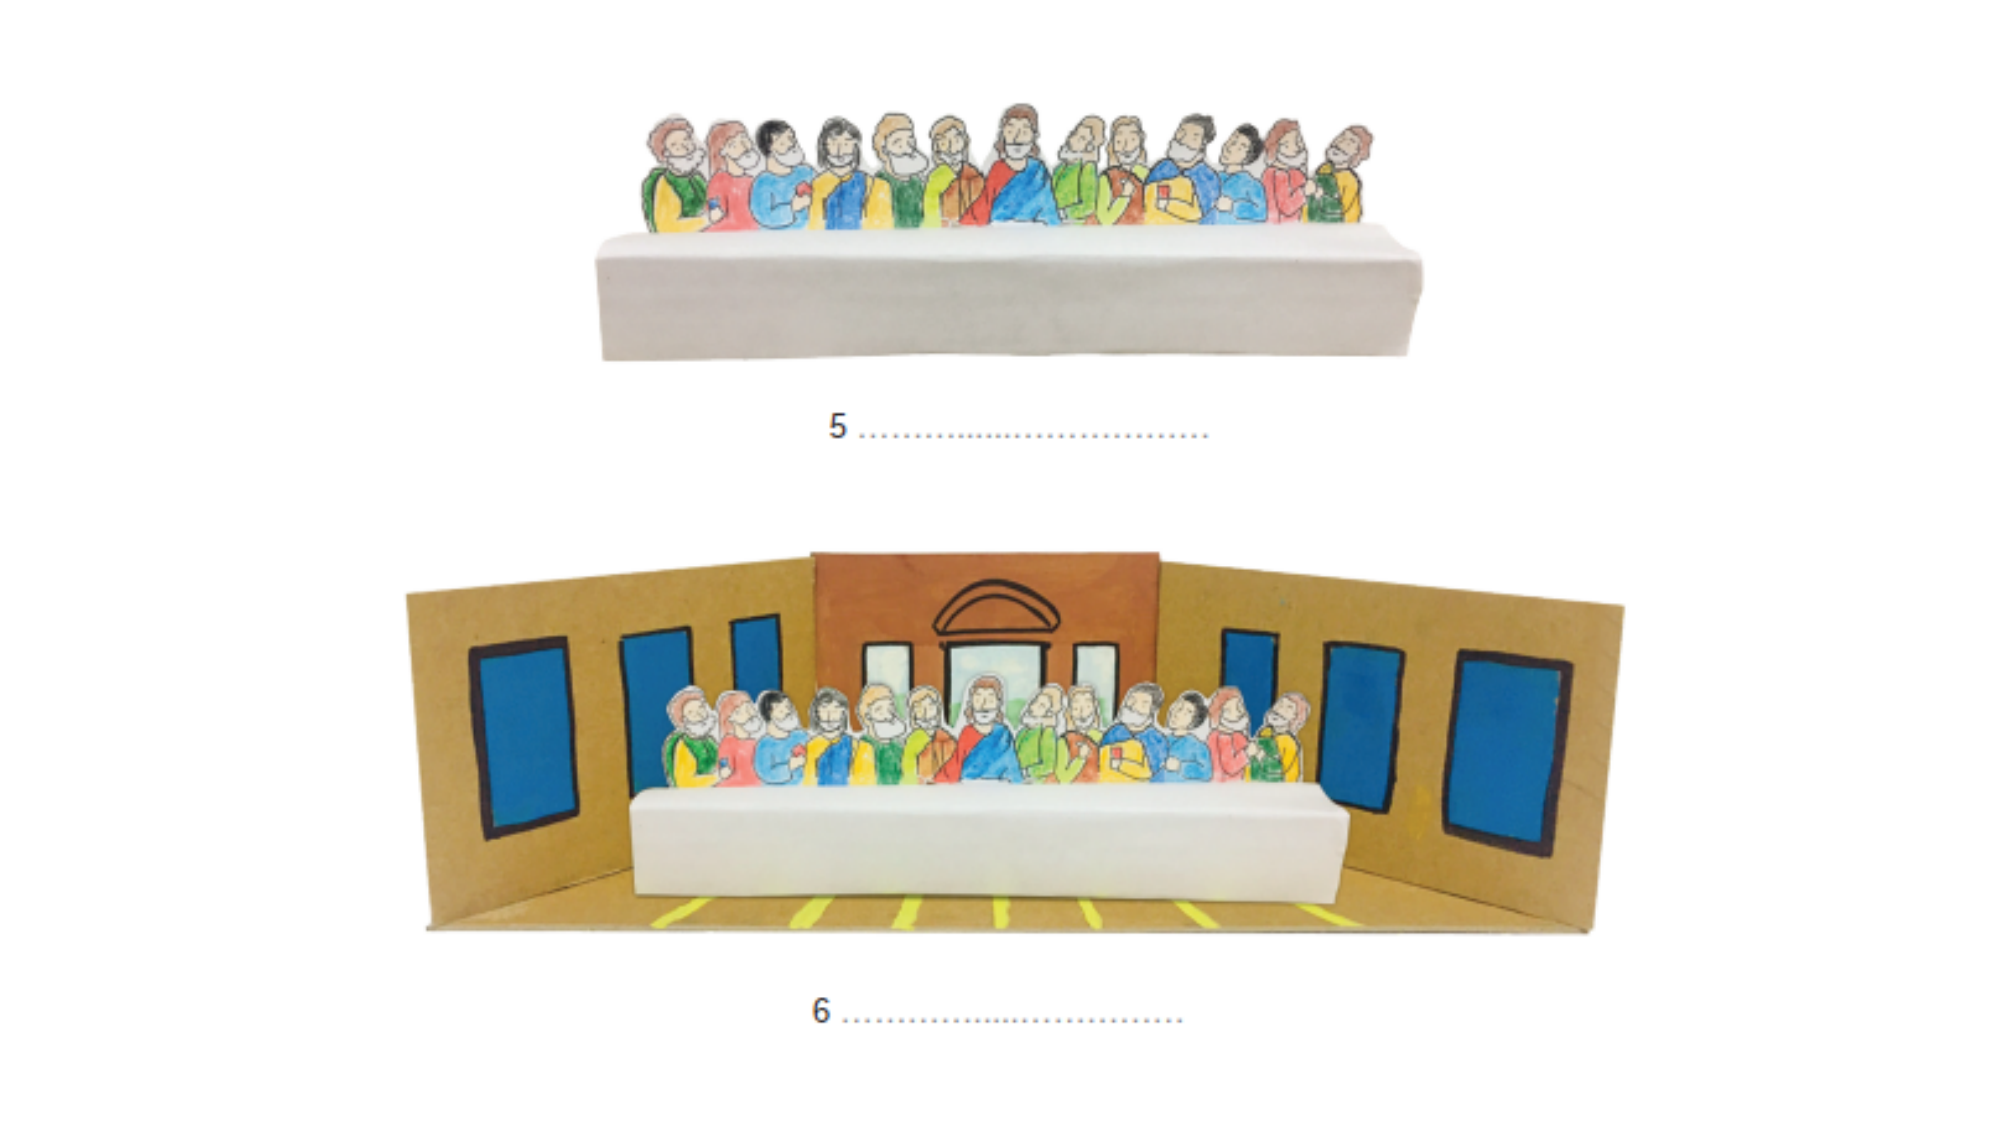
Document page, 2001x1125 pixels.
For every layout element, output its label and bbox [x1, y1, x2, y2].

picture [318, 72, 1700, 1058]
